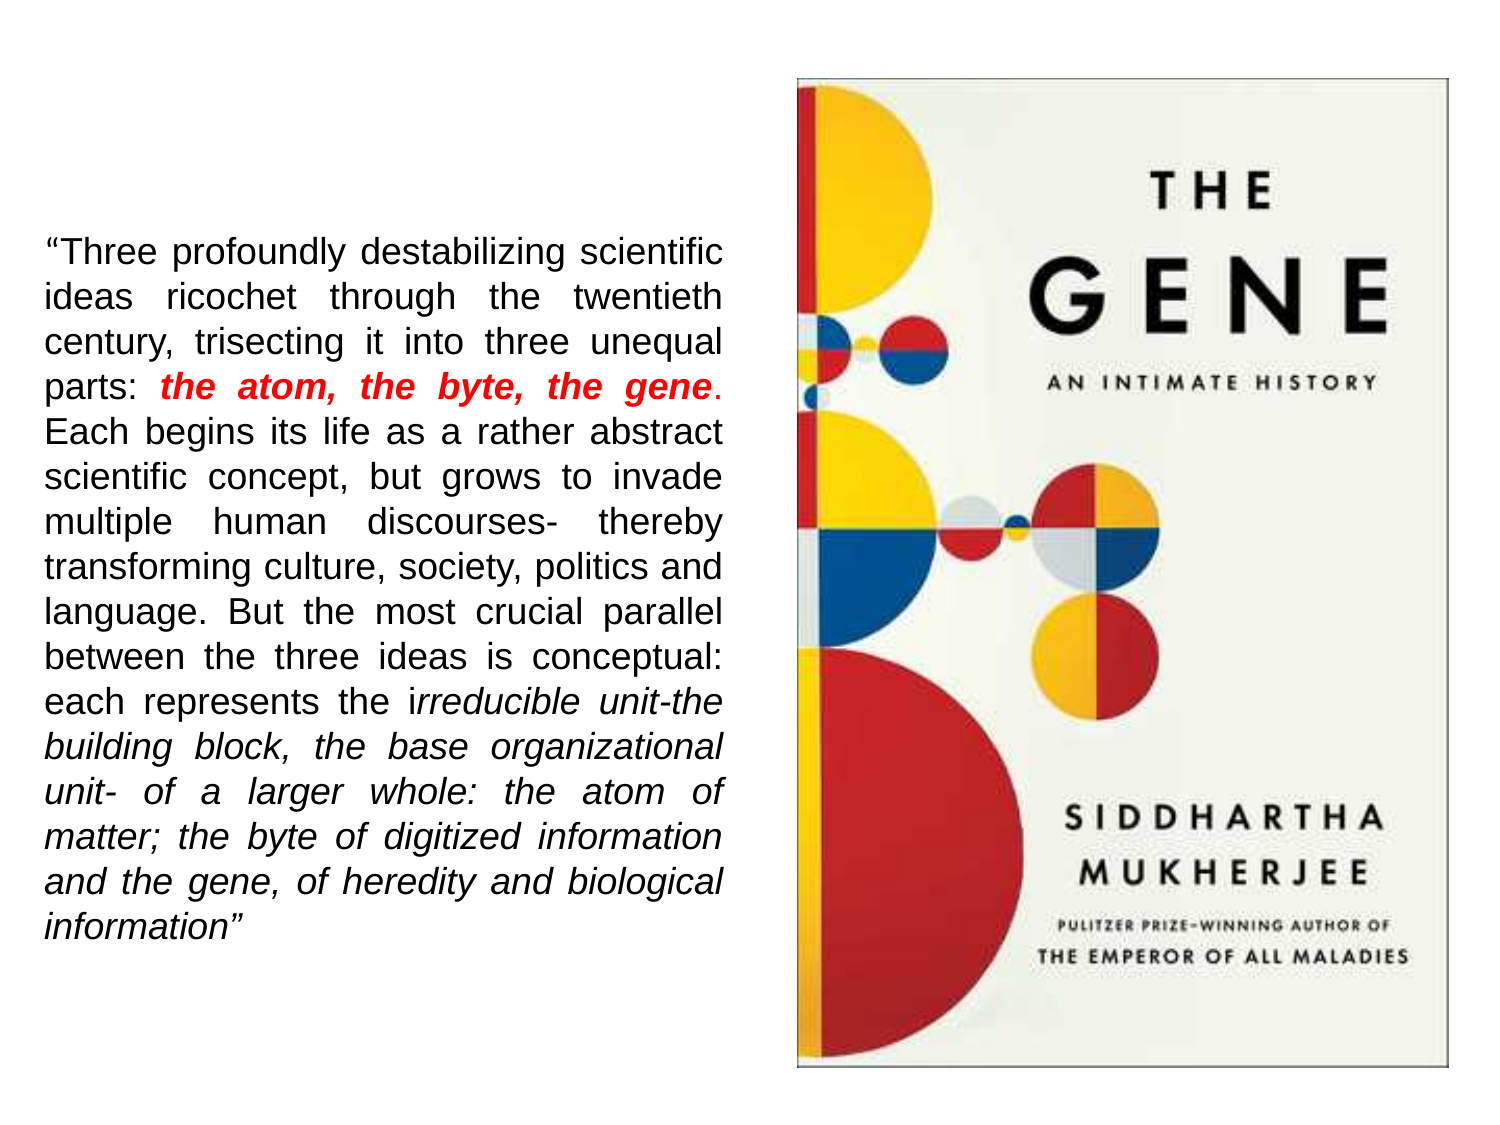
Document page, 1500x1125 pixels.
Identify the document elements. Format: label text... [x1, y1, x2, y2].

text_box “Three profoundly destabilizing scientific ideas ricochet through the twentieth century, trisecting it into three unequal parts: the atom, the byte, the gene. Each begins its life as a rather abstract scientific concept, but grows to invade multiple human discourses- thereby transforming culture, society, politics and language. But the most crucial parallel between the three ideas is conceptual: each represents the irreducible unit-the building block, the base organizational unit- of a larger whole: the atom of matter; the byte of digitized information and the gene, of heredity and biological information” [29, 219, 739, 955]
picture [796, 77, 1449, 1068]
text_box [147, 420, 178, 482]
